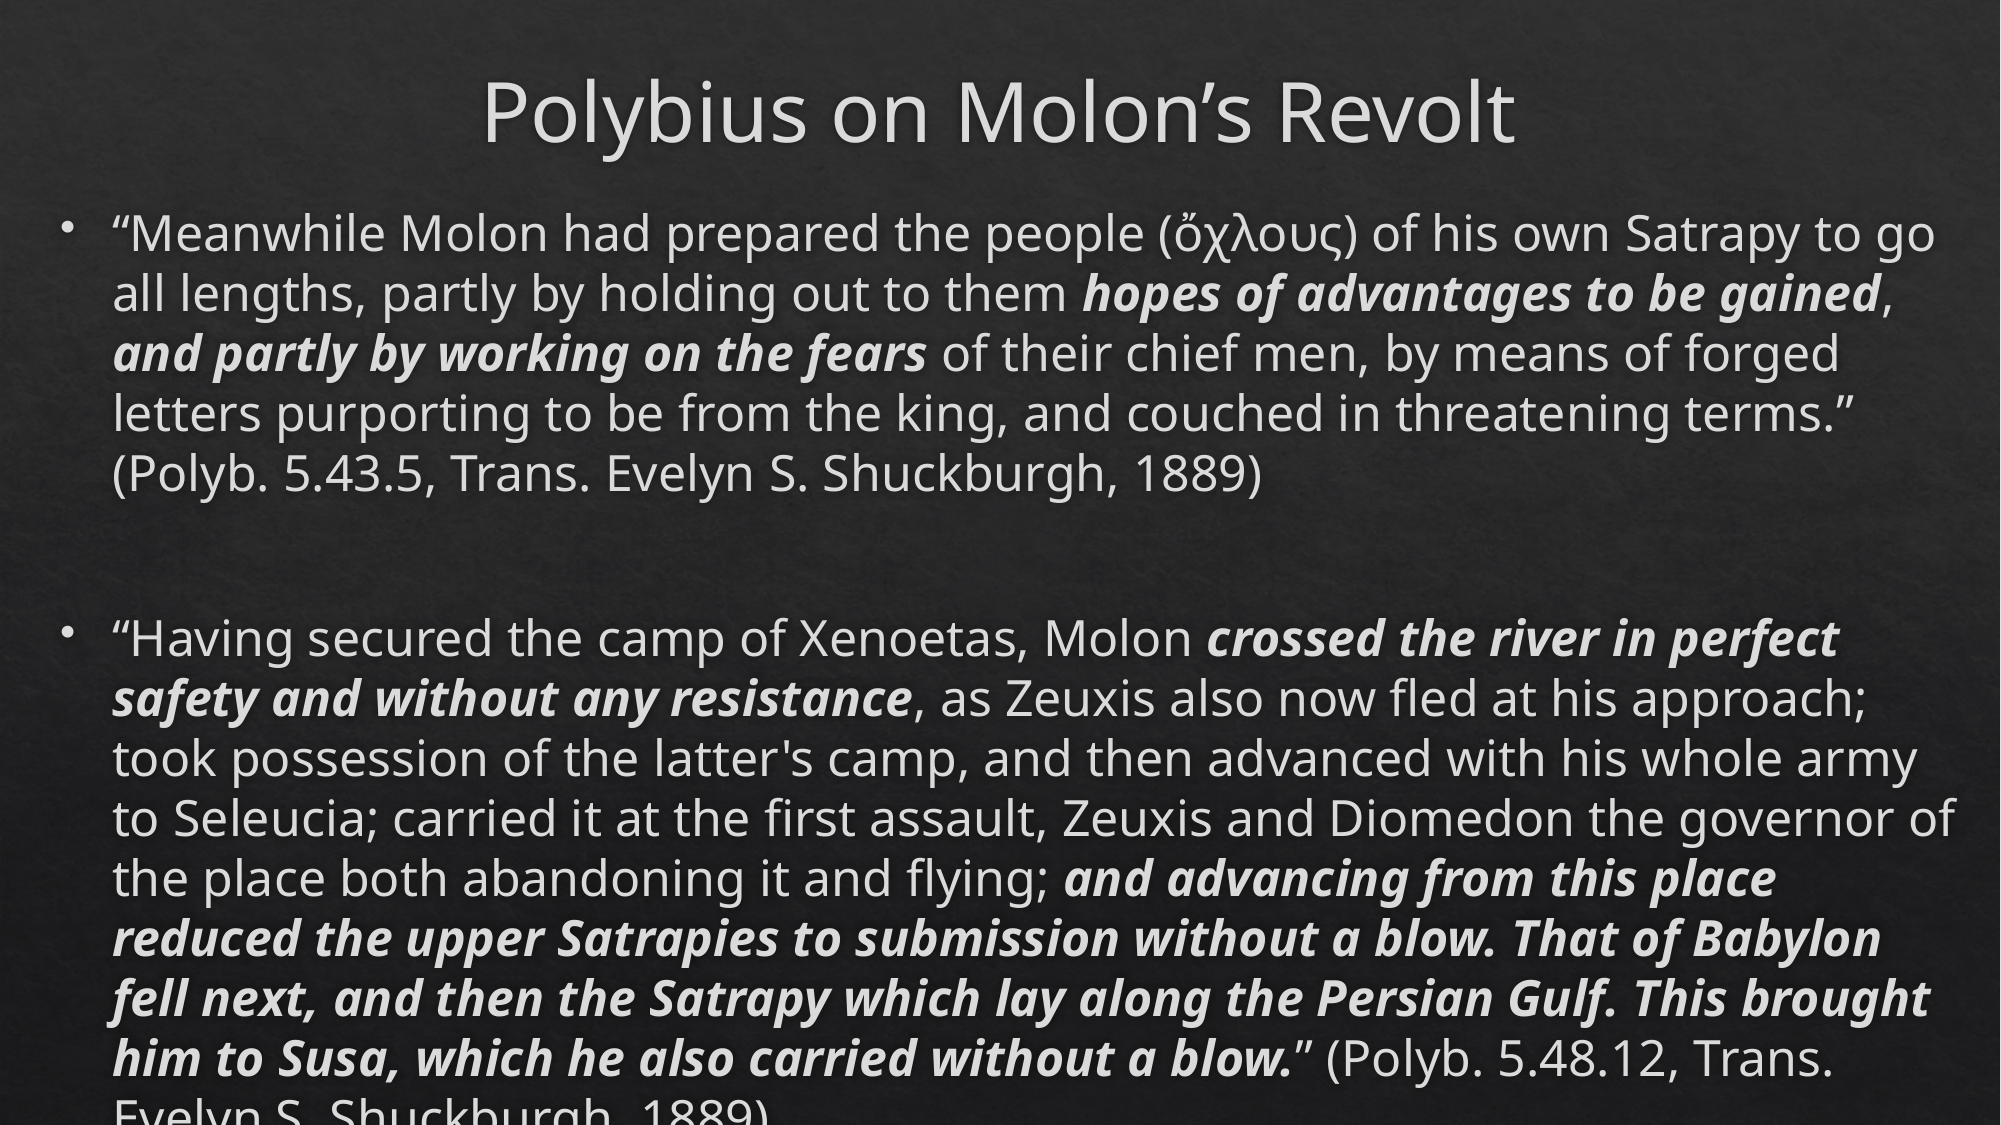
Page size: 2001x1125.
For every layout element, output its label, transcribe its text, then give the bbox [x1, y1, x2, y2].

title Polybius on Molon’s Revolt [149, 29, 1849, 189]
list “Meanwhile Molon had prepared the people (ὄχλους) of his own Satrapy to go all lengths, partly by holding out to them hopes of advantages to be gained, and partly by working on the fears of their chief men, by means of forged letters purporting to be from the king, and couched in threatening terms.” (Polyb. 5.43.5, Trans. Evelyn S. Shuckburgh, 1889) “Having secured the camp of Xenoetas, Molon crossed the river in perfect safety and without any resistance, as Zeuxis also now fled at his approach; took possession of the latter's camp, and then advanced with his whole army to Seleucia; carried it at the first assault, Zeuxis and Diomedon the governor of the place both abandoning it and flying; and advancing from this place reduced the upper Satrapies to submission without a blow. That of Babylon fell next, and then the Satrapy which lay along the Persian Gulf. This brought him to Susa, which he also carried without a blow.” (Polyb. 5.48.12, Trans. Evelyn S. Shuckburgh, 1889) [40, 193, 1973, 931]
